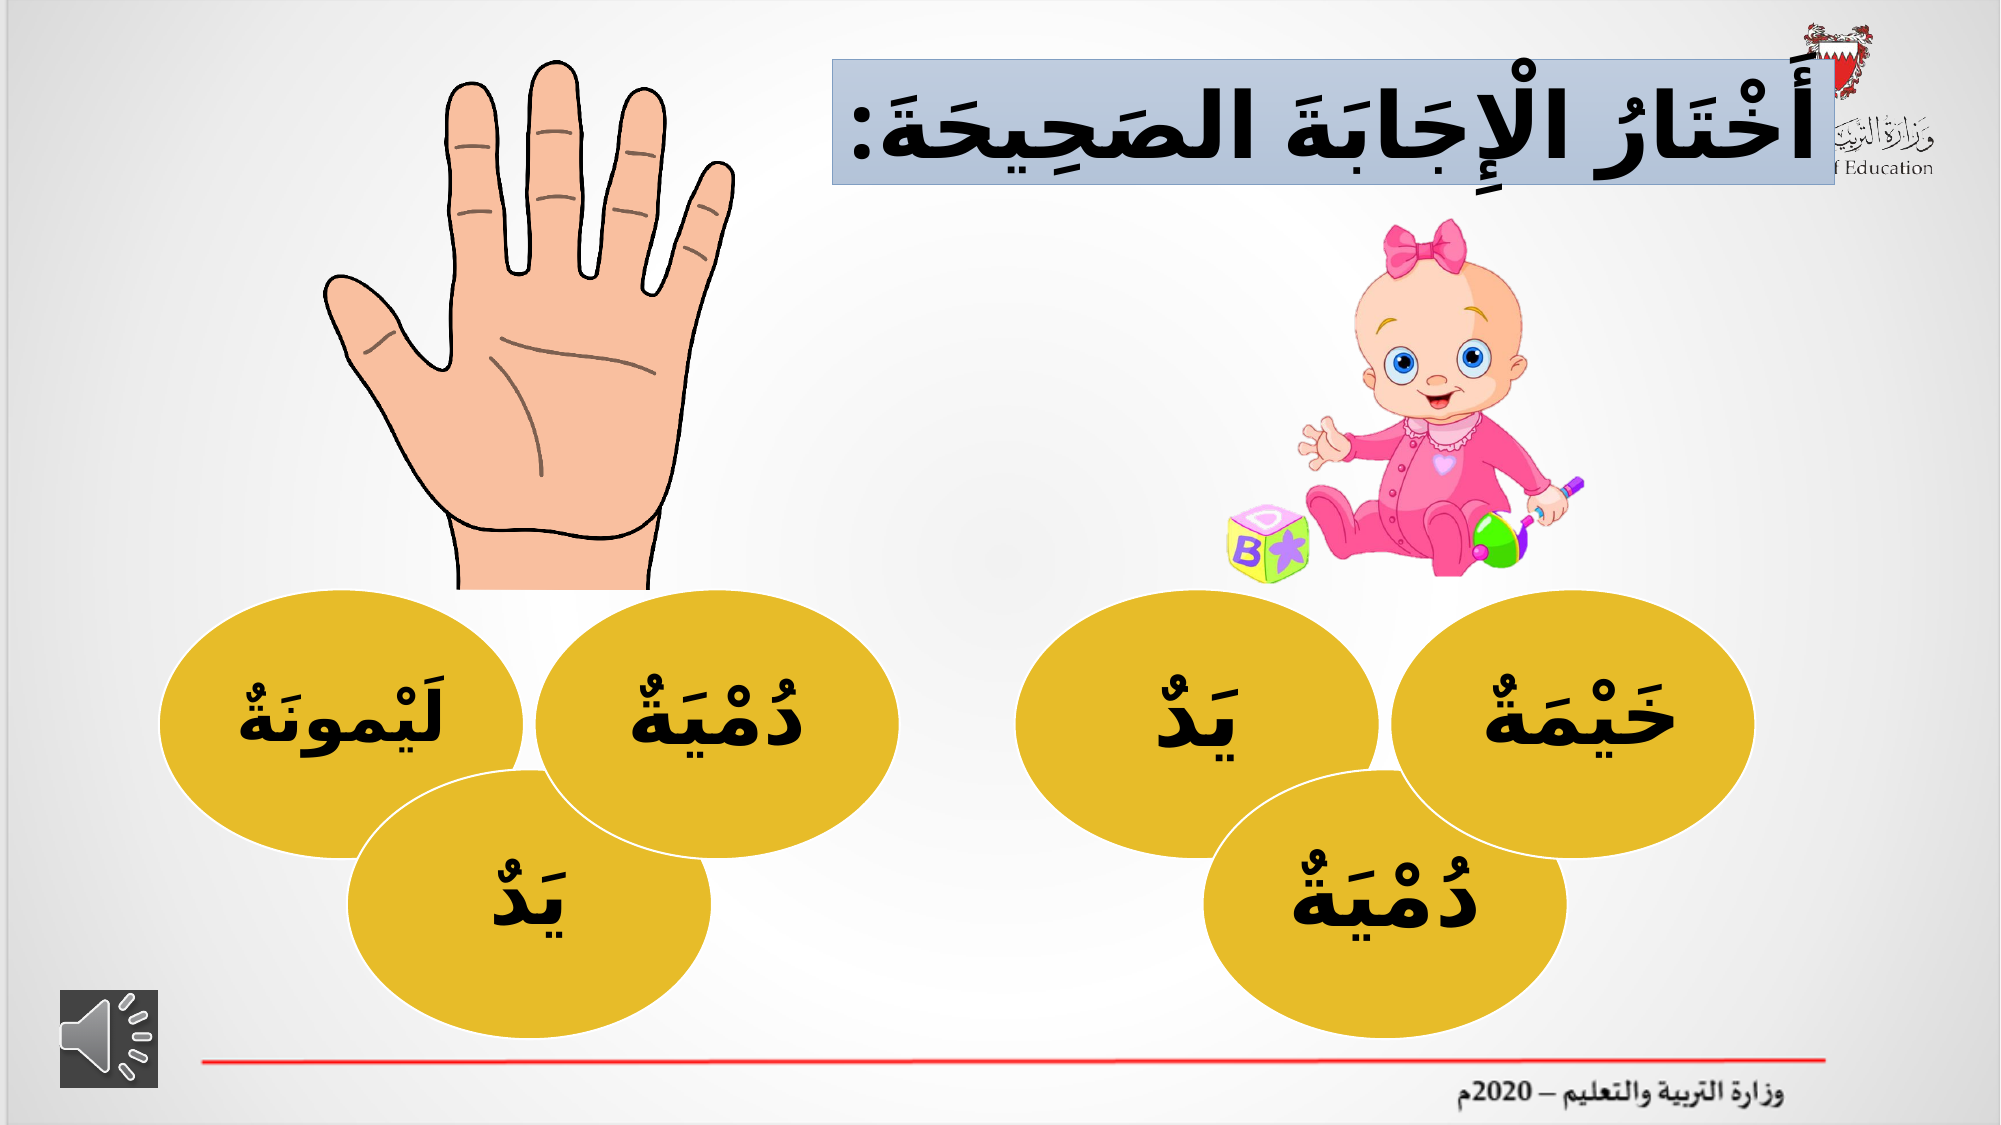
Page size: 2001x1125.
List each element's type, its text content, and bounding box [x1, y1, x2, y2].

text_box أَخْتَارُ الْإِجَابَةَ الصَحِيحَةَ: [832, 59, 1835, 185]
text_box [1014, 589, 1756, 1040]
picture [0, 0, 2001, 1125]
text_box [158, 589, 900, 1040]
